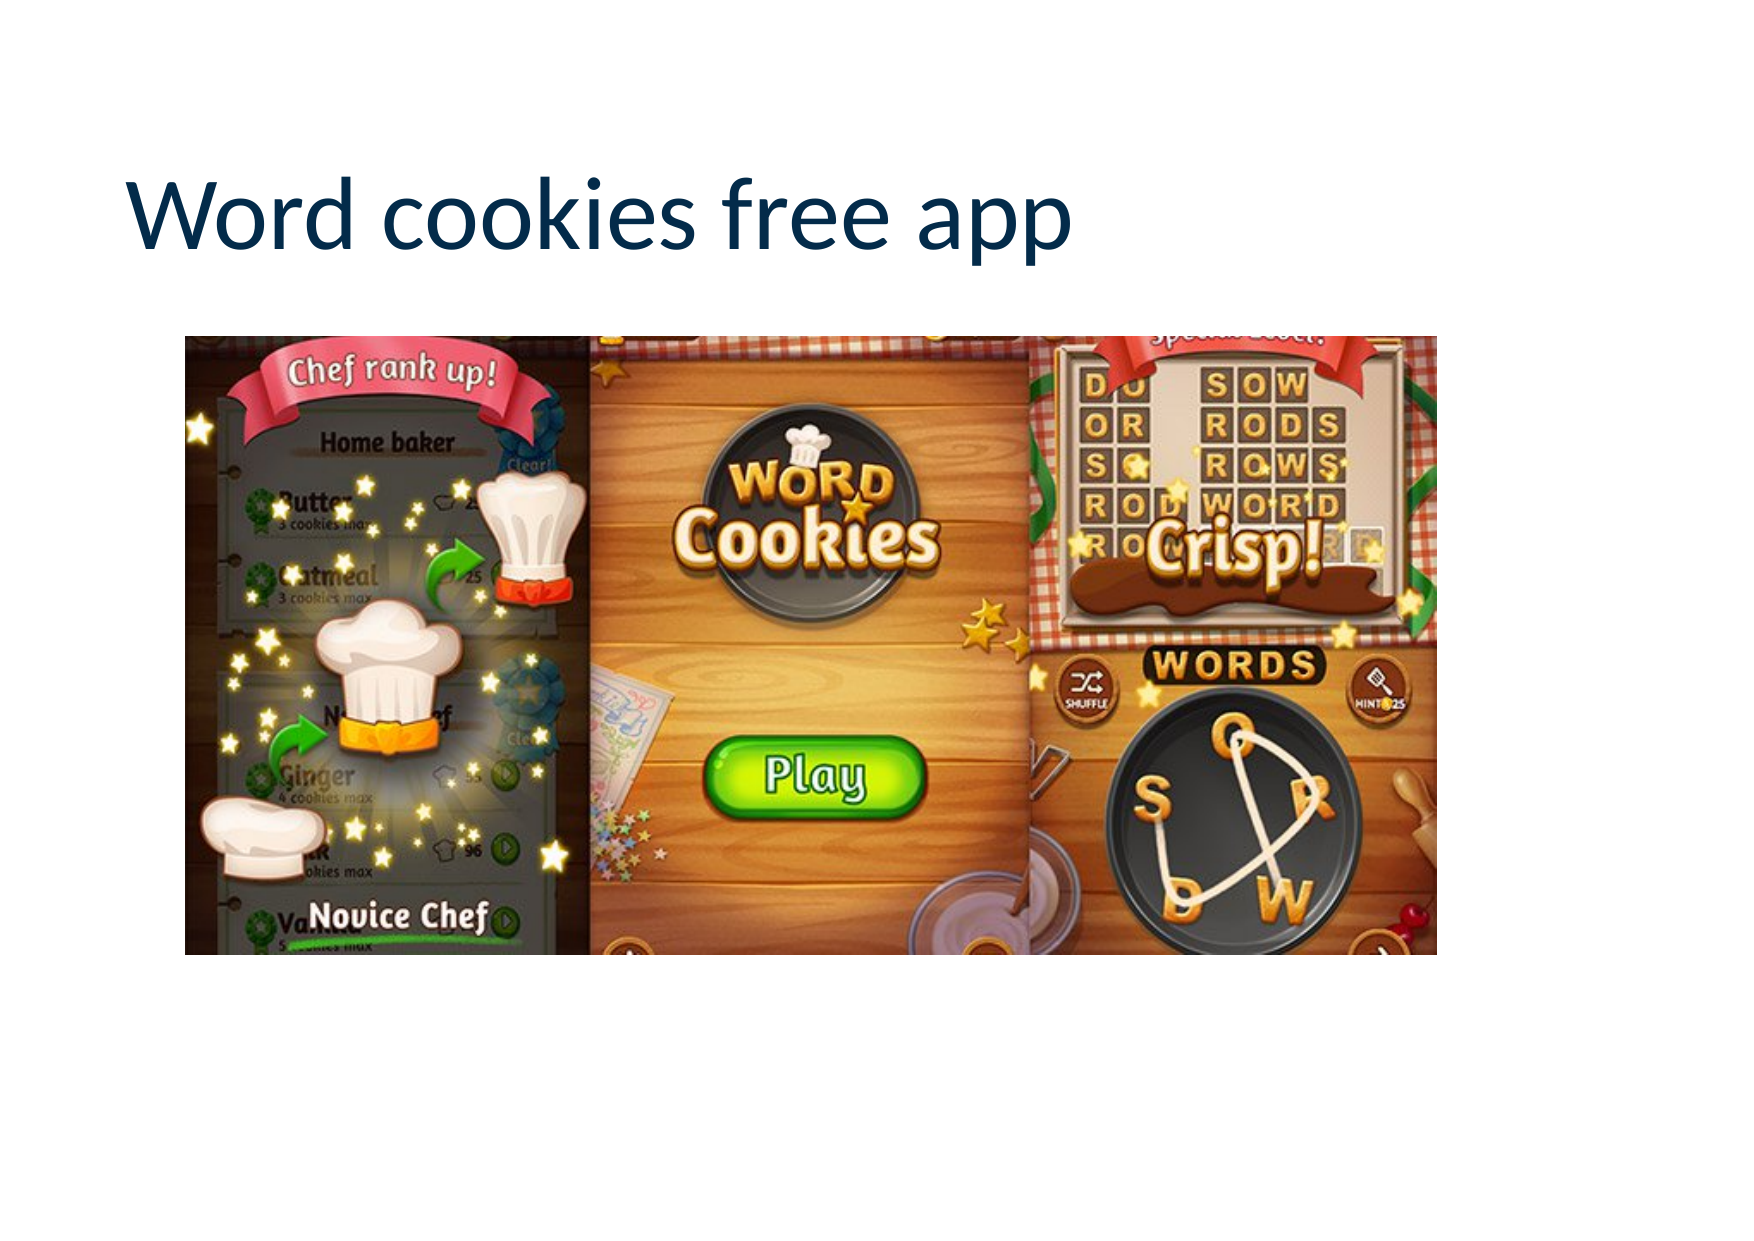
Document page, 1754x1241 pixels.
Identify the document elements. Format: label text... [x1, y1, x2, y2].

title Word cookies free app [108, 136, 1599, 317]
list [185, 336, 1437, 956]
